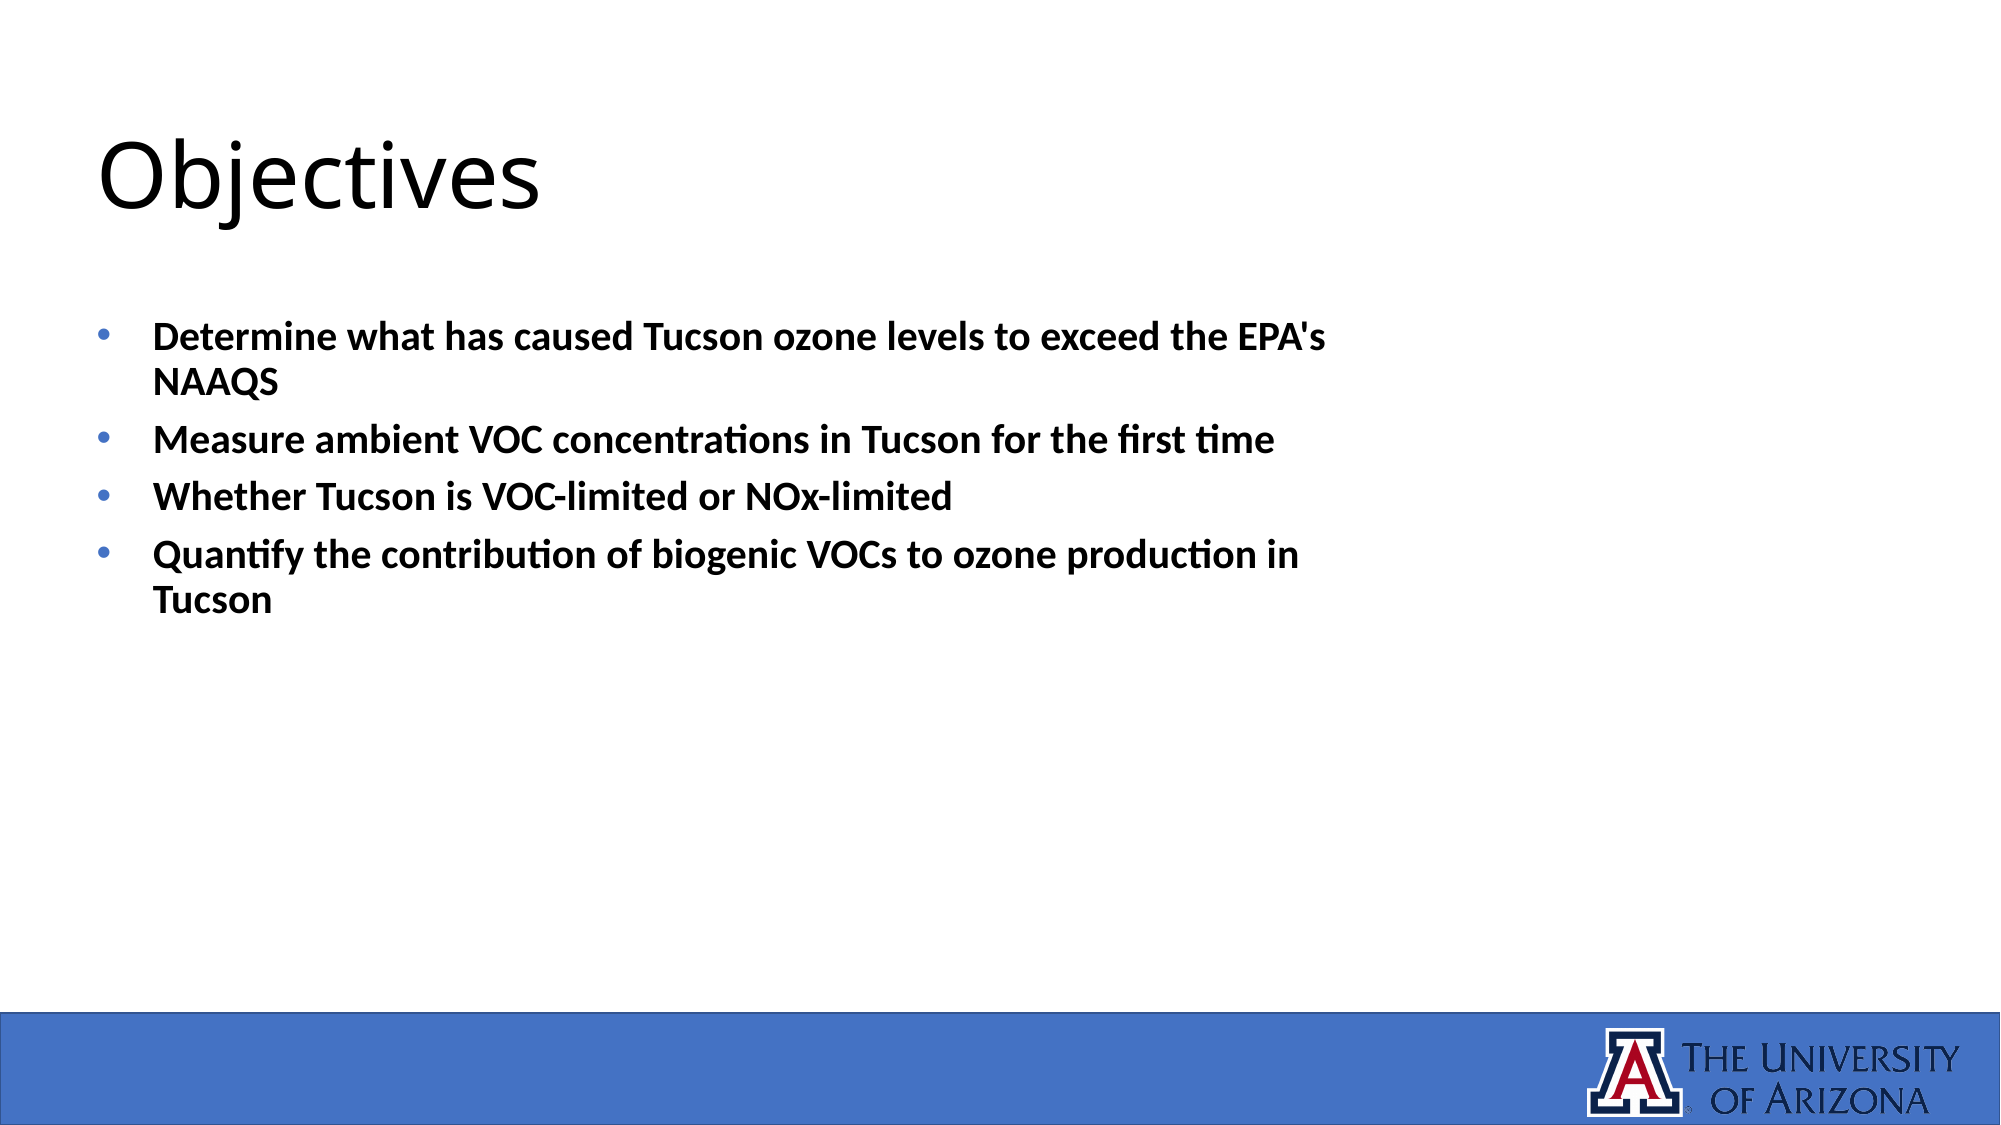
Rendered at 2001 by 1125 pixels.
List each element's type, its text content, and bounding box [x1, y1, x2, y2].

text_box [0, 1012, 2000, 1125]
text_box Determine what has caused Tucson ozone levels to exceed the EPA's NAAQS Measure ambient VOC concentrations in Tucson for the first time Whether Tucson is VOC-limited or NOx-limited Quantify the contribution of biogenic VOCs to ozone production in Tucson [81, 307, 1363, 1012]
title Objectives [81, 58, 1829, 299]
picture [1587, 1028, 1960, 1117]
